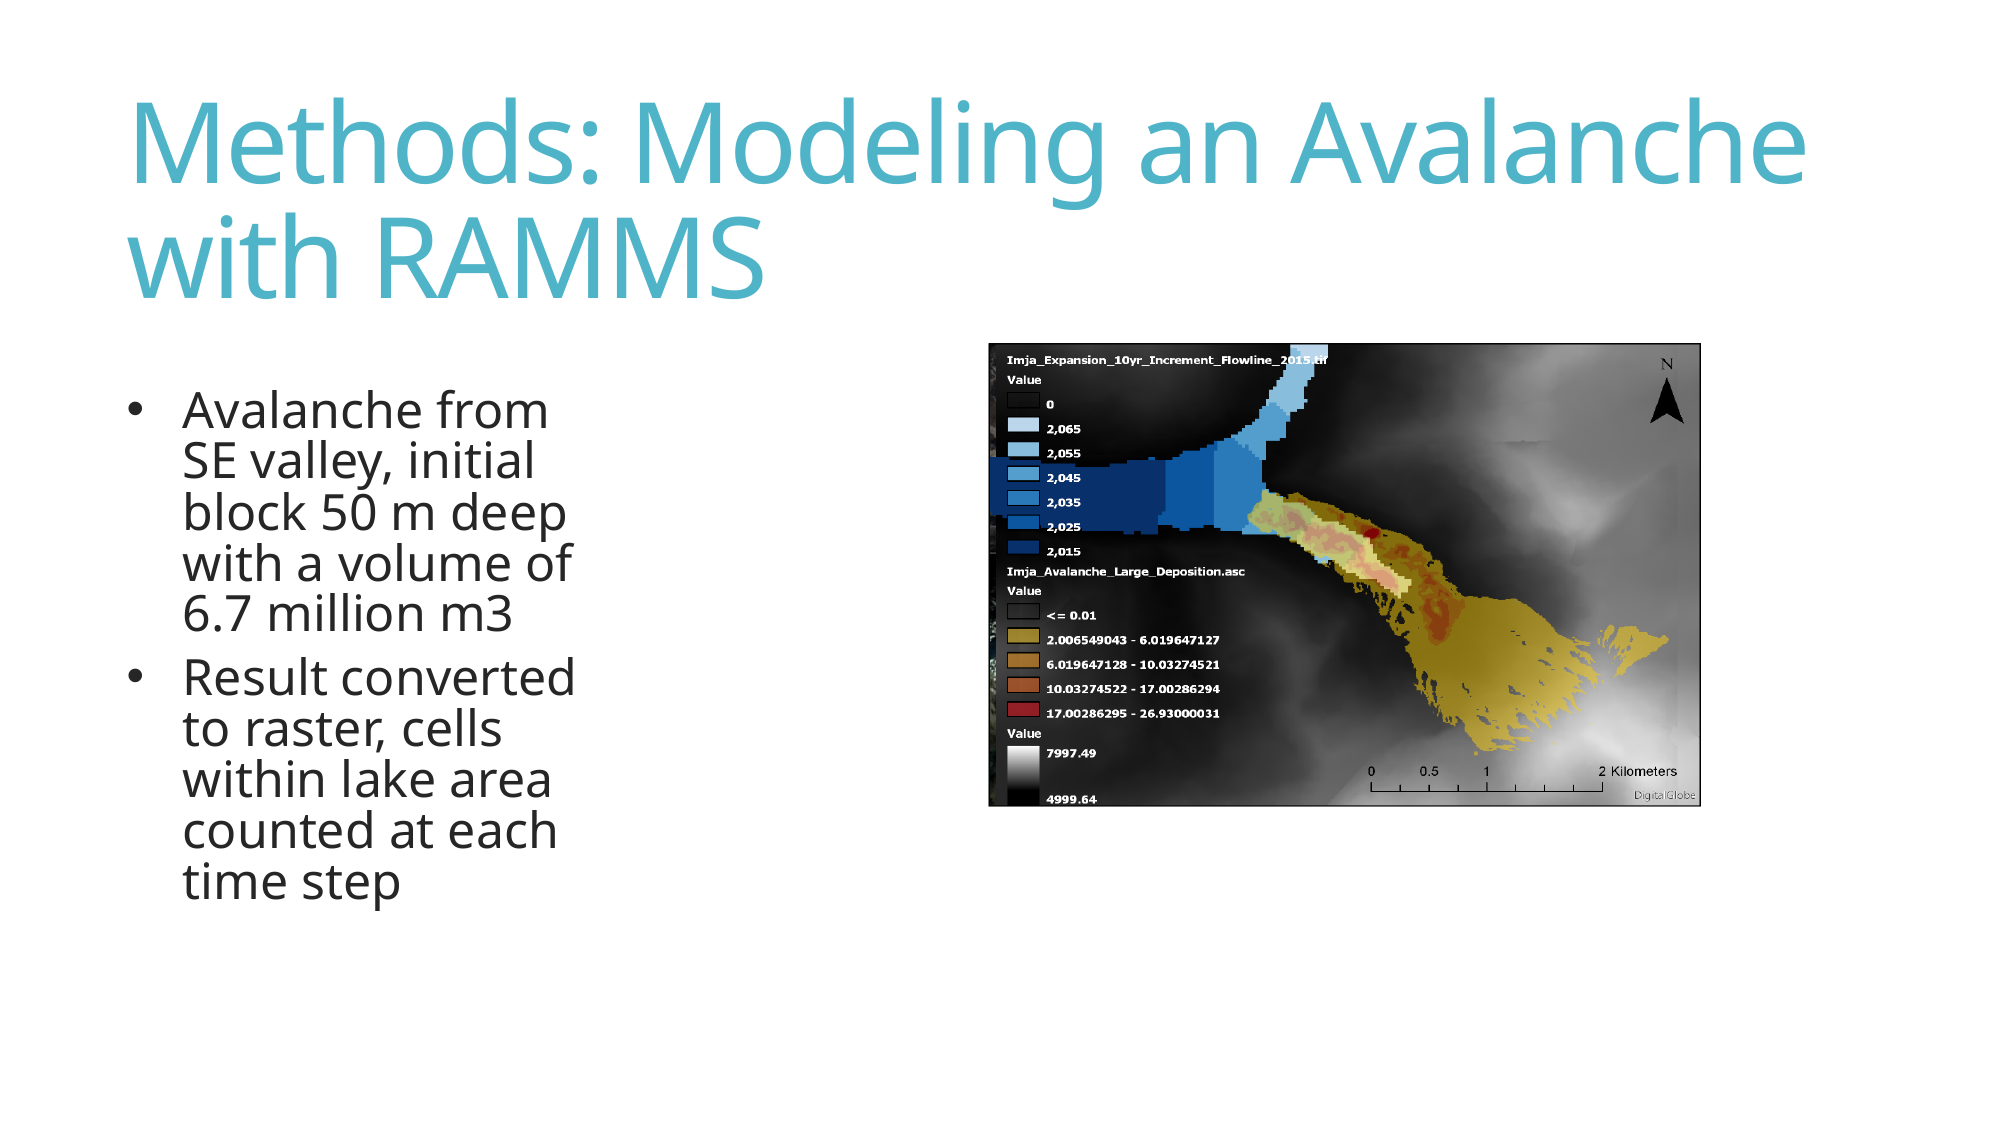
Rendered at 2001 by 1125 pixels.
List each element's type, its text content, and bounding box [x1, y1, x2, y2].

picture [788, 244, 1907, 1047]
title Methods: Modeling an Avalanche with RAMMS [111, 83, 1879, 330]
list Avalanche from SE valley, initial block 50 m deep with a volume of 6.7 million m3 Result converted to raster, cells within lake area counted at each time step [111, 379, 620, 1024]
